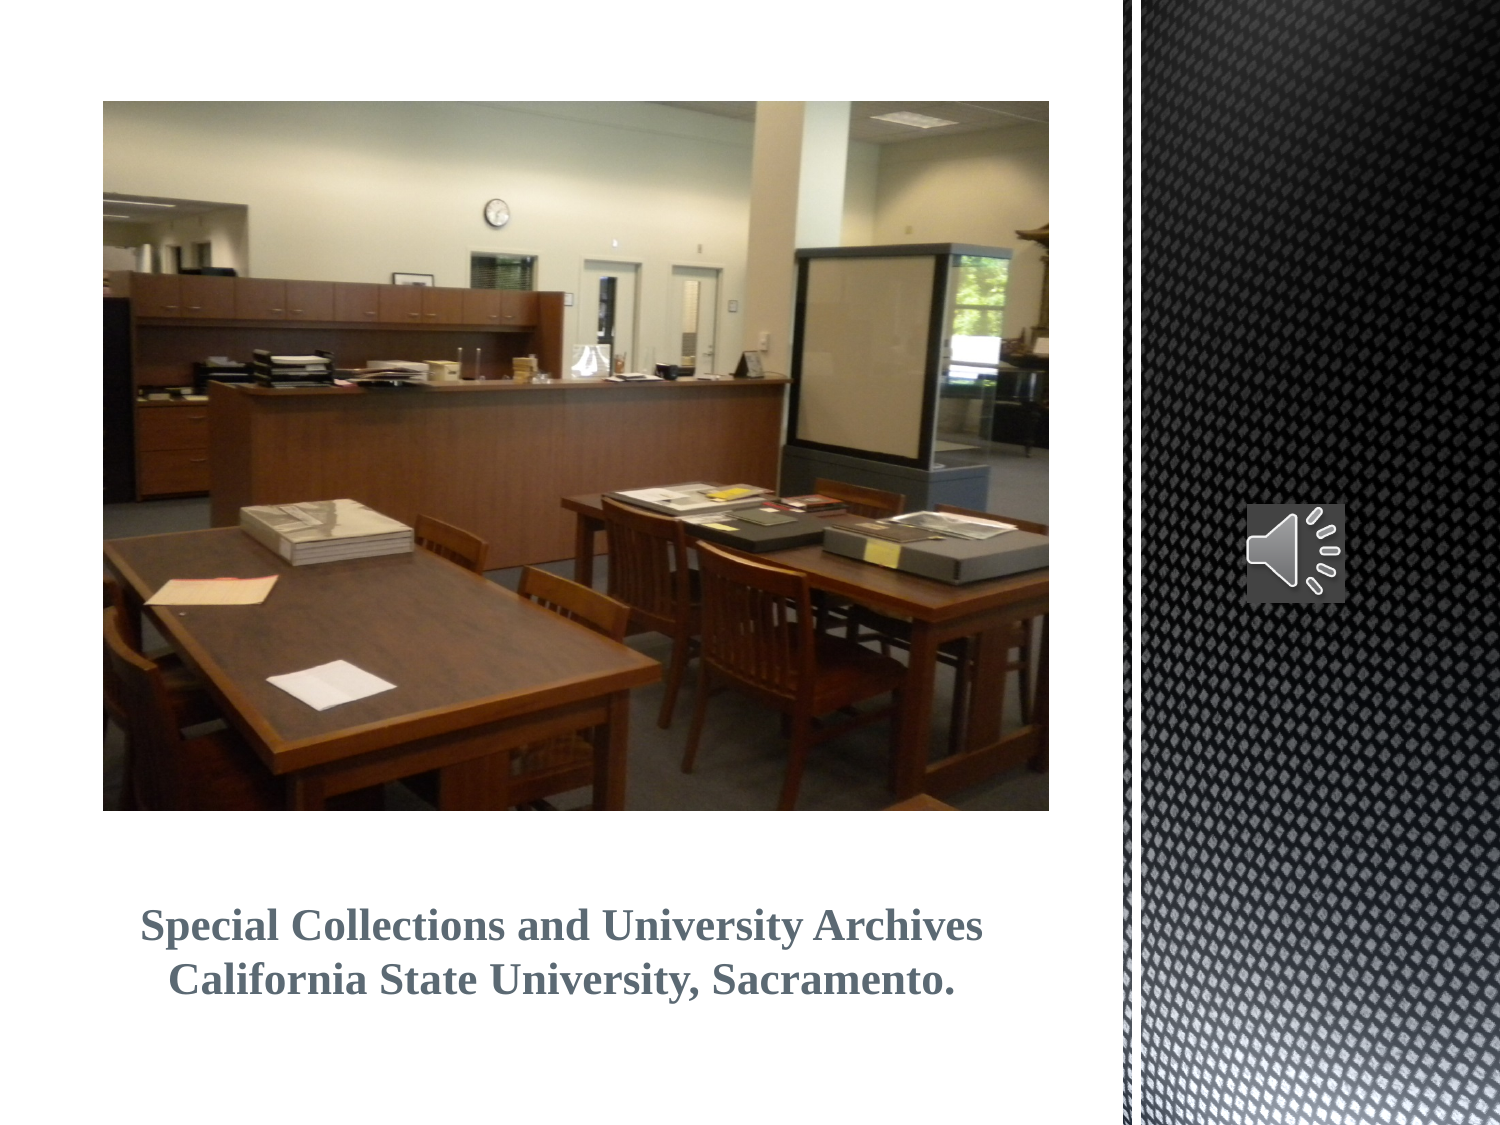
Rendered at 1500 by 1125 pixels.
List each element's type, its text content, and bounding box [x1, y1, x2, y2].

picture [1123, 0, 1500, 1125]
title Special Collections and University Archives California State University, Sacramento. [103, 846, 1022, 1012]
picture [102, 101, 1049, 811]
